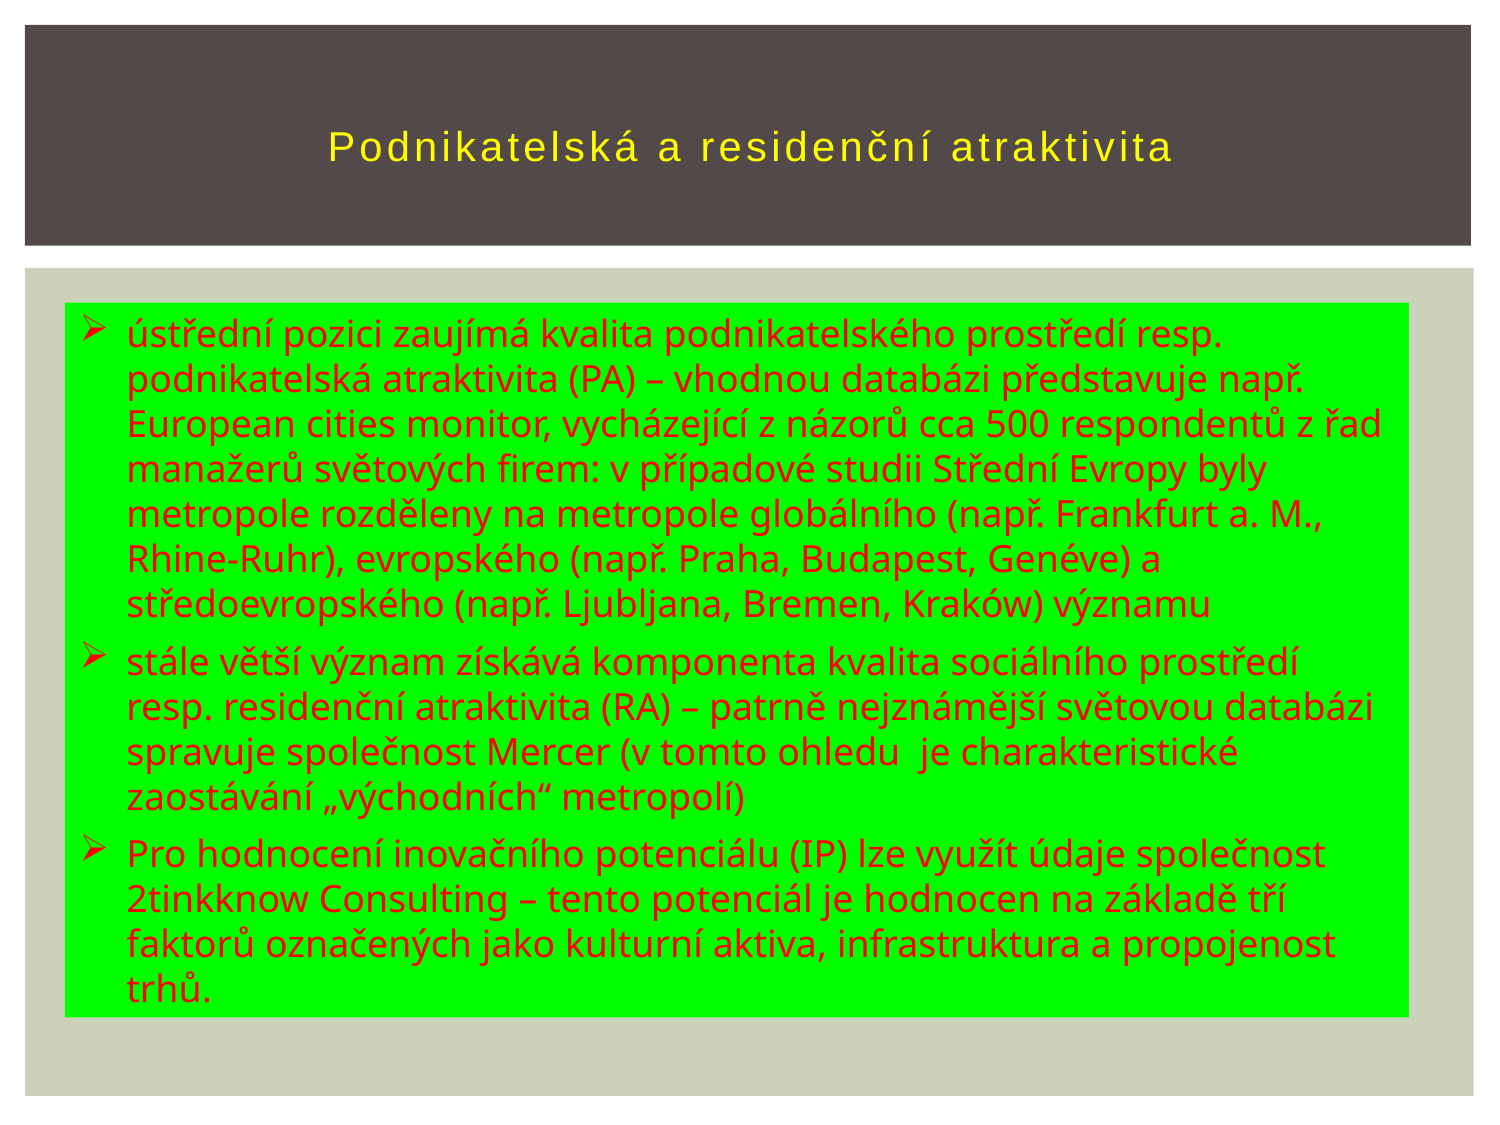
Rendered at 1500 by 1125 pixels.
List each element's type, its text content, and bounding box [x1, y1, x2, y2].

text_box ústřední pozici zaujímá kvalita podnikatelského prostředí resp. podnikatelská atraktivita (PA) – vhodnou databázi představuje např. European cities monitor, vycházející z názorů cca 500 respondentů z řad manažerů světových firem: v případové studii Střední Evropy byly metropole rozděleny na metropole globálního (např. Frankfurt a. M., Rhine-Ruhr), evropského (např. Praha, Budapest, Genéve) a středoevropského (např. Ljubljana, Bremen, Kraków) významu stále větší význam získává komponenta kvalita sociálního prostředí resp. residenční atraktivita (RA) – patrně nejznámější světovou databázi spravuje společnost Mercer (v tomto ohledu je charakteristické zaostávání „východních“ metropolí) Pro hodnocení inovačního potenciálu (IP) lze využít údaje společnost 2tinkknow Consulting – tento potenciál je hodnocen na základě tří faktorů označených jako kulturní aktiva, infrastruktura a propojenost trhů. [64, 302, 1409, 1018]
title Podnikatelská a residenční atraktivita [62, 58, 1438, 232]
